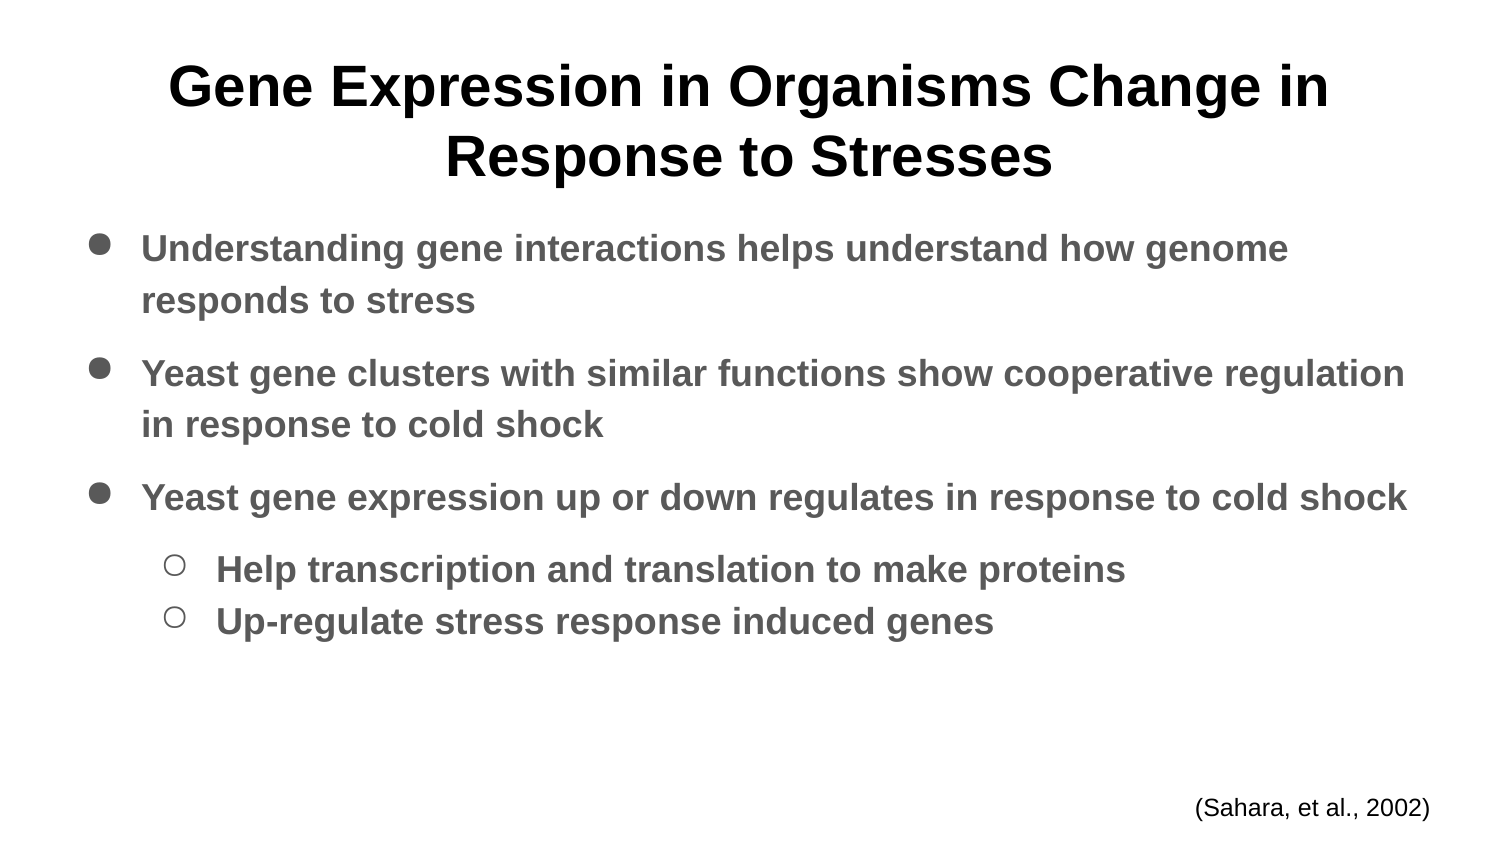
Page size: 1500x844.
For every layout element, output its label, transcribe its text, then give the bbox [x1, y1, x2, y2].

title Gene Expression in Organisms Change in Response to Stresses [51, 32, 1449, 189]
text_box (Sahara, et al., 2002) [1180, 776, 1449, 827]
list Understanding gene interactions helps understand how genome responds to stress Yeast gene clusters with similar functions show cooperative regulation in response to cold shock Yeast gene expression up or down regulates in response to cold shock Help transcription and translation to make proteins Up-regulate stress response induced genes [51, 202, 1449, 763]
